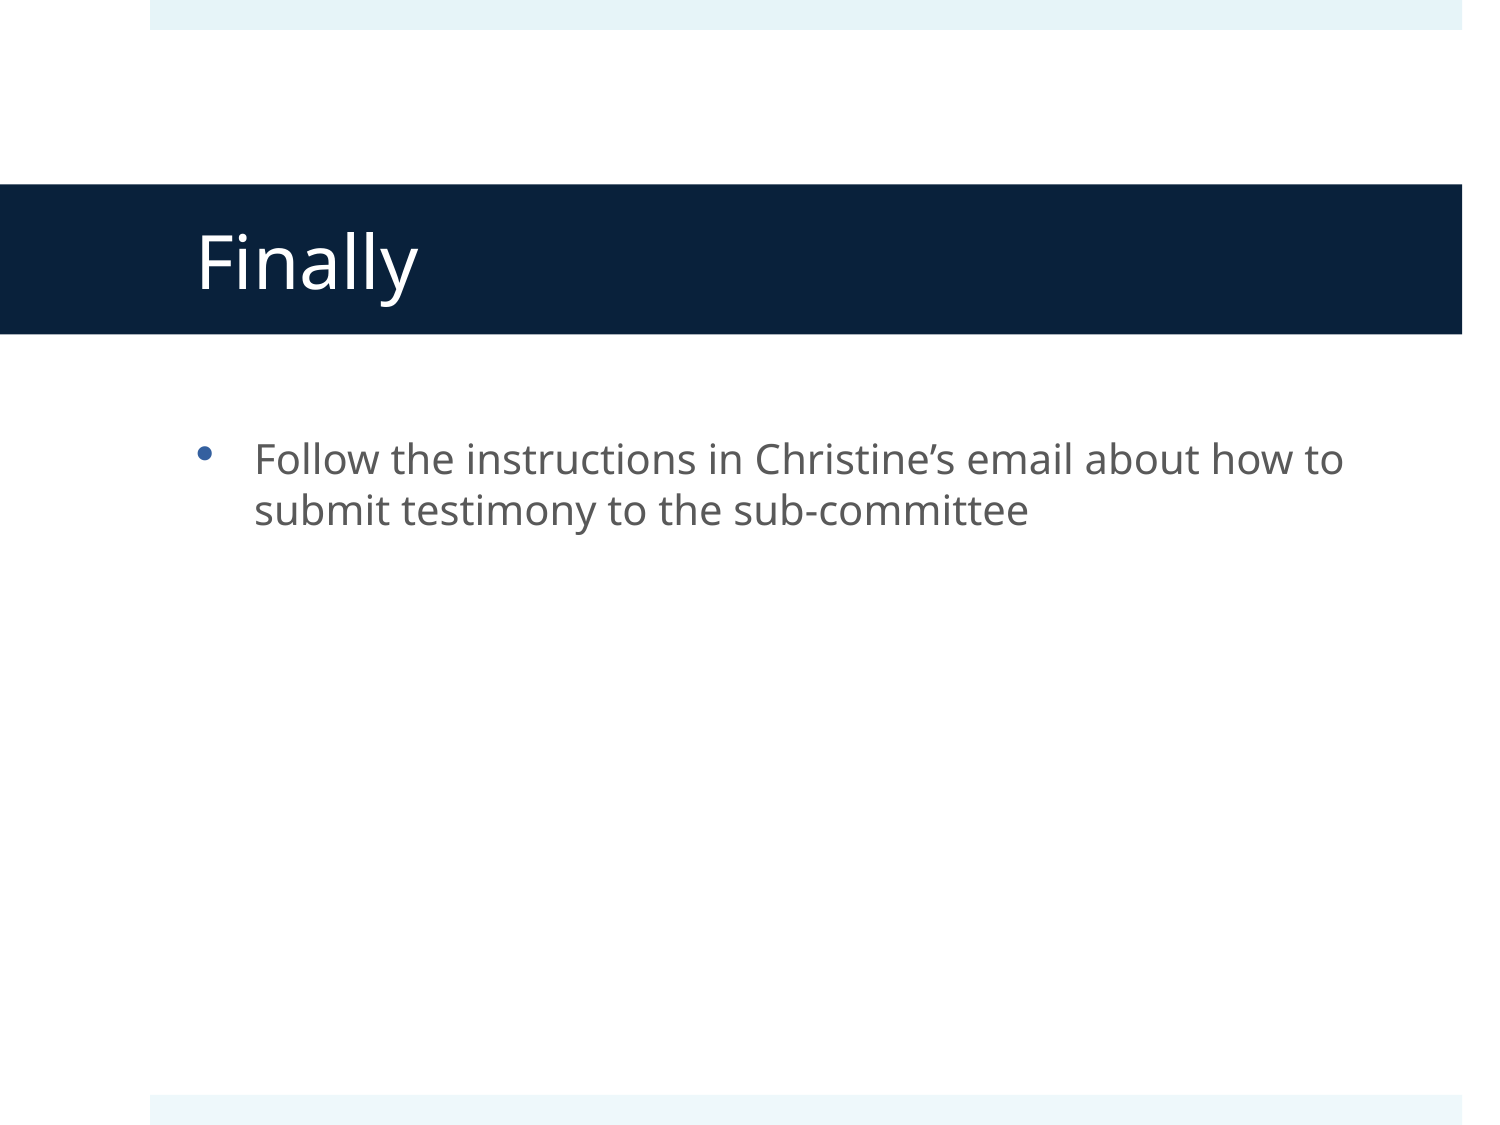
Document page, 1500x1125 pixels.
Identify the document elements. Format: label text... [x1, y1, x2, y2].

list Follow the instructions in Christine’s email about how to submit testimony to the sub-committee [182, 425, 1432, 1028]
title Finally [0, 184, 1463, 335]
